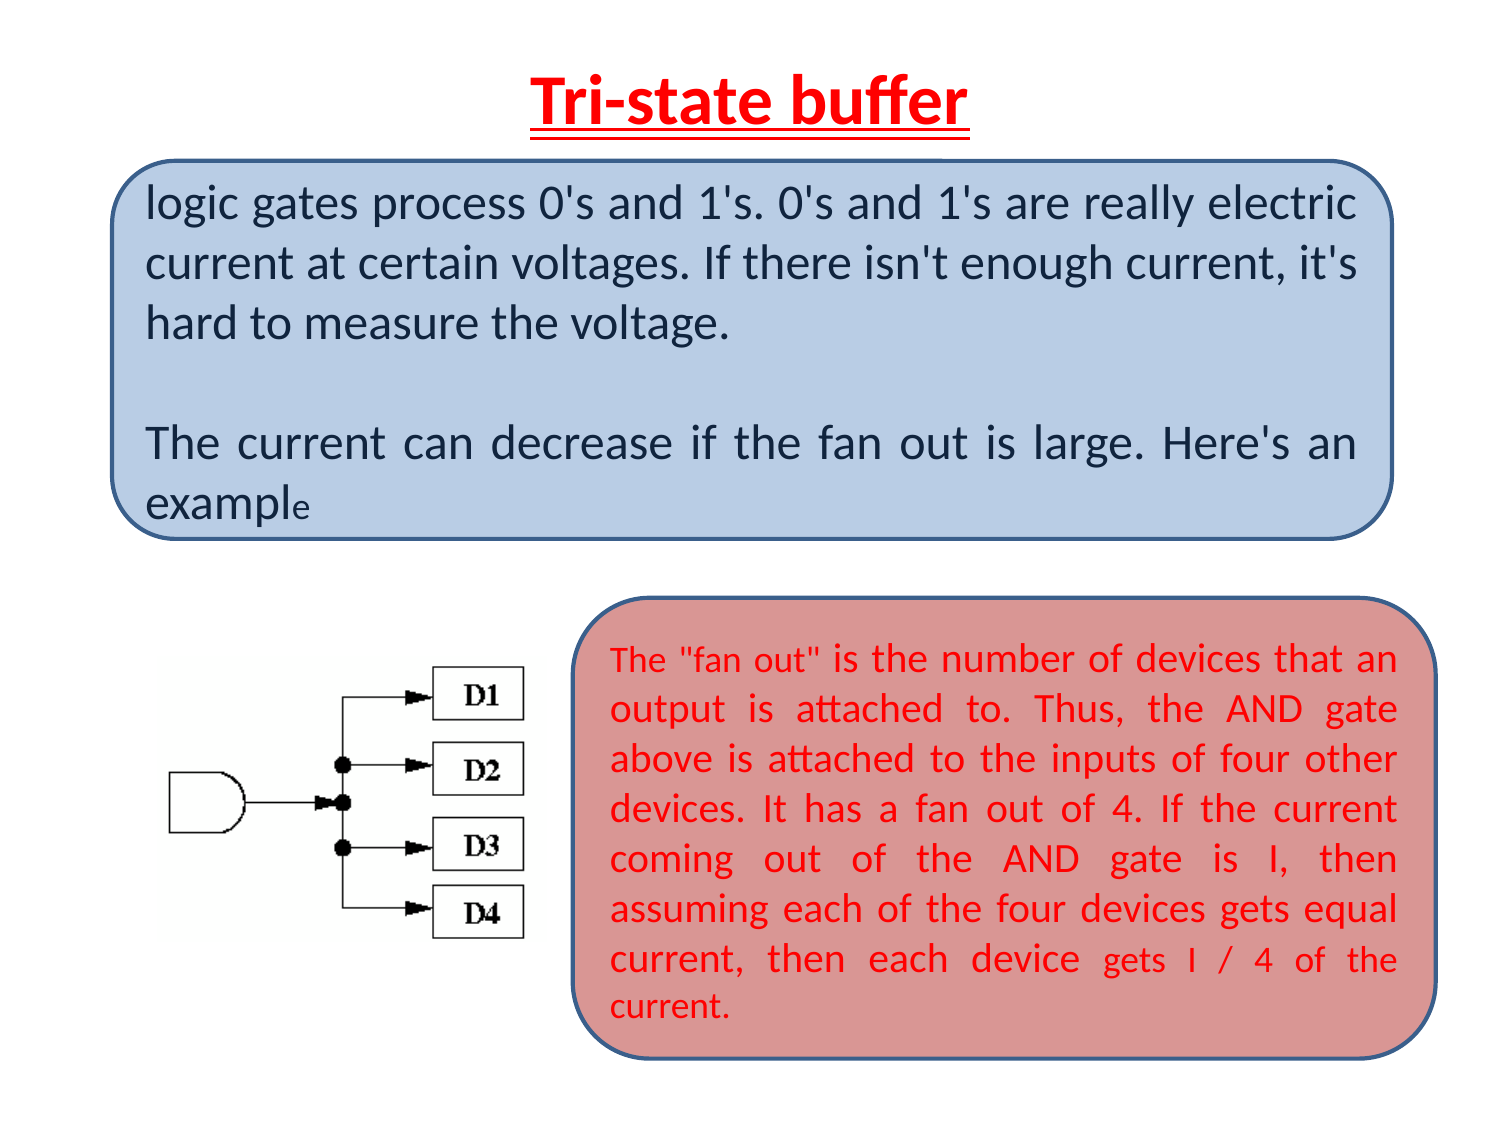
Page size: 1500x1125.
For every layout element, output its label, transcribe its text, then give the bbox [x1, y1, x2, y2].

text_box The "fan out" is the number of devices that an output is attached to. Thus, the AND gate above is attached to the inputs of four other devices. It has a fan out of 4. If the current coming out of the AND gate is I, then assuming each of the four devices gets equal current, then each device gets I / 4 of the current. [570, 595, 1438, 1061]
title Tri-state buffer [75, 45, 1425, 233]
text_box logic gates process 0's and 1's. 0's and 1's are really electric current at certain voltages. If there isn't enough current, it's hard to measure the voltage. The current can decrease if the fan out is large. Here's an example [109, 158, 1395, 541]
picture [156, 656, 547, 942]
